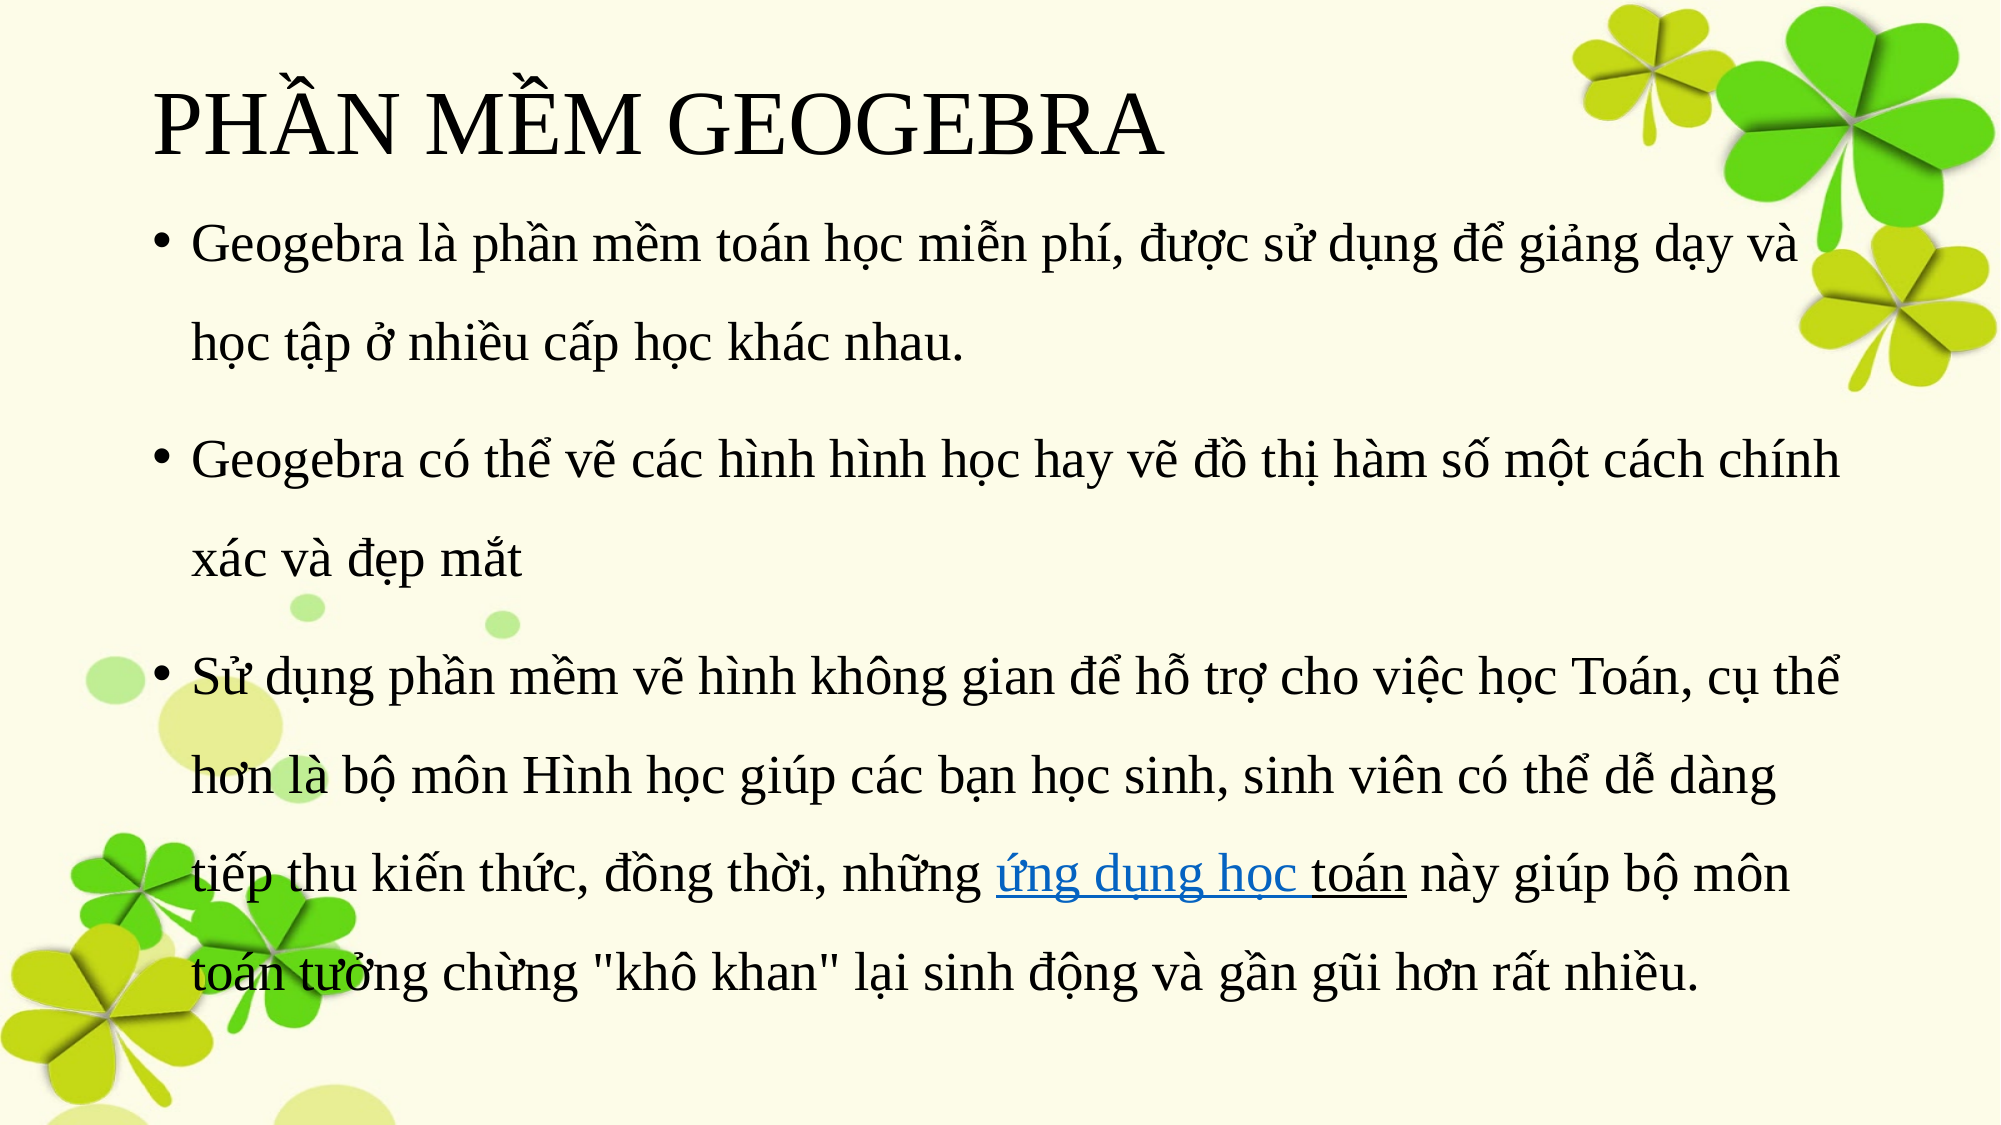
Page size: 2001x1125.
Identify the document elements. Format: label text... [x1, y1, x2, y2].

title PHẦN MỀM GEOGEBRA [137, 59, 1863, 166]
picture [0, 0, 2001, 1125]
list Geogebra là phần mềm toán học miễn phí, được sử dụng để giảng dạy và học tập ở nhiều cấp học khác nhau. Geogebra có thể vẽ các hình hình học hay vẽ đồ thị hàm số một cách chính xác và đẹp mắt Sử dụng phần mềm vẽ hình không gian để hỗ trợ cho việc học Toán, cụ thể hơn là bộ môn Hình học giúp các bạn học sinh, sinh viên có thể dễ dàng tiếp thu kiến thức, đồng thời, những ứng dụng học toán này giúp bộ môn toán tưởng chừng "khô khan" lại sinh động và gần gũi hơn rất nhiều. [137, 166, 1863, 1014]
